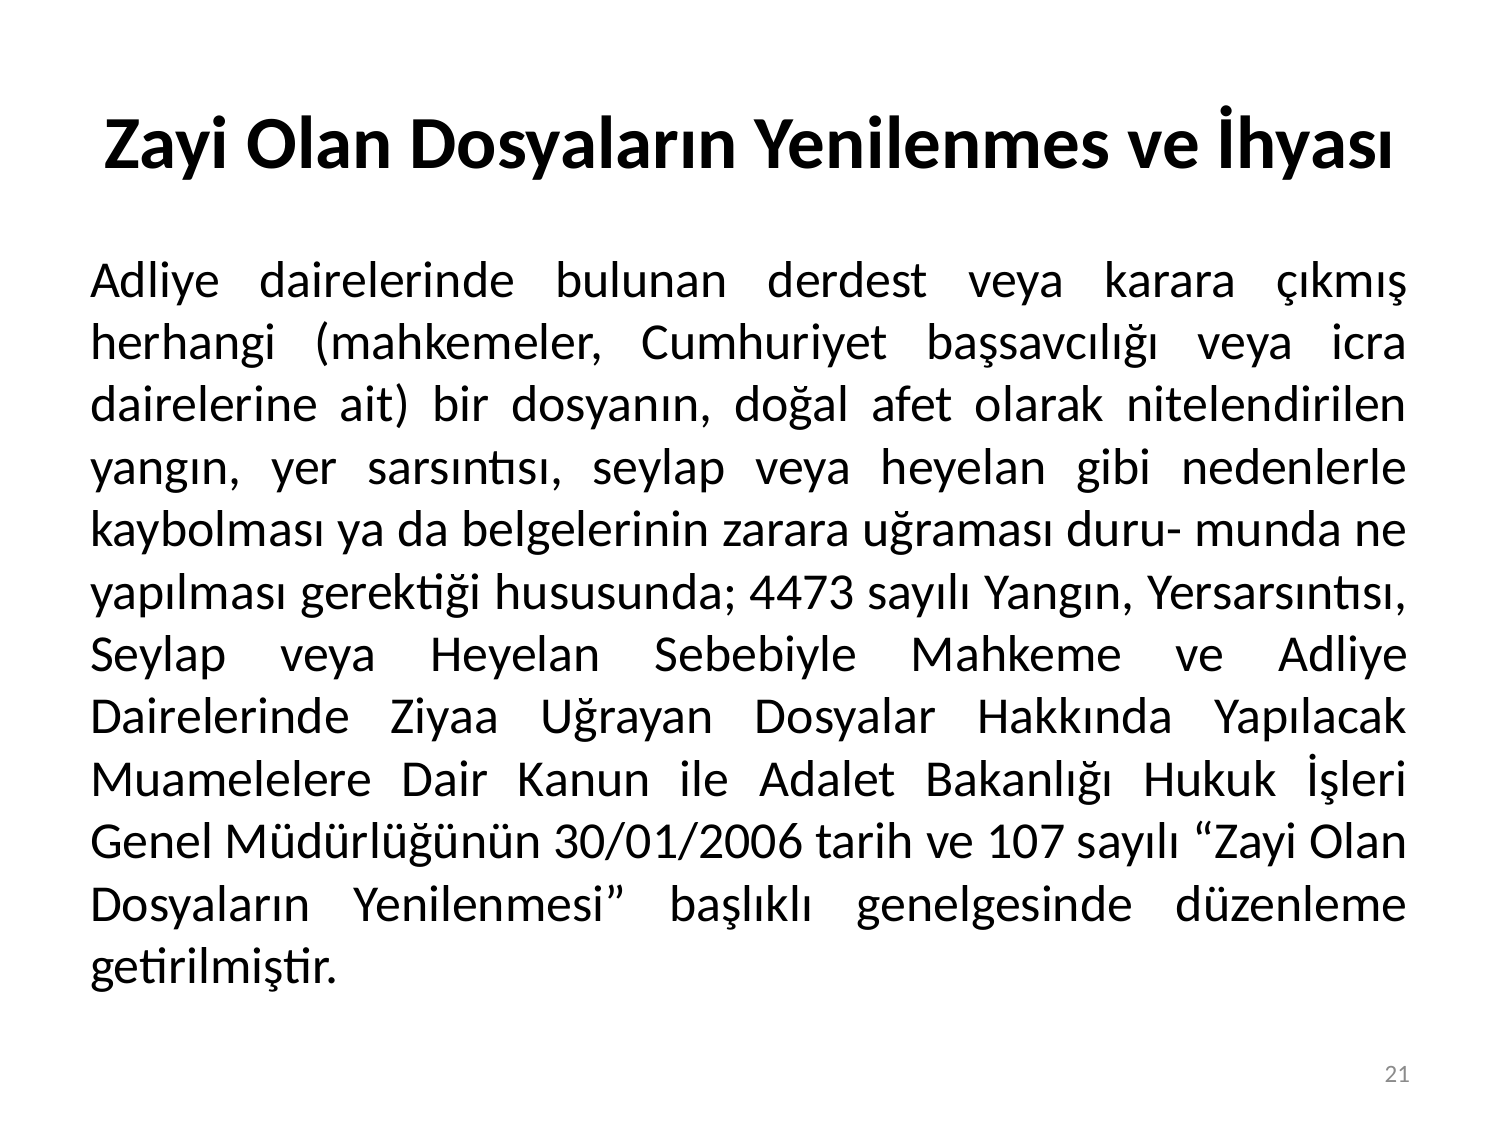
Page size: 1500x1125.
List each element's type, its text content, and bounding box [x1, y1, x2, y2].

list Adliye dairelerinde bulunan derdest veya karara çıkmış herhangi (mahkemeler, Cumhuriyet başsavcılığı veya icra dairelerine ait) bir dosyanın, doğal afet olarak nitelendirilen yangın, yer sarsıntısı, seylap veya heyelan gibi nedenlerle kaybolması ya da belgelerinin zarara uğraması duru- munda ne yapılması gerektiği hususunda; 4473 sayılı Yangın, Yersarsıntısı, Seylap veya Heyelan Sebebiyle Mahkeme ve Adliye Dairelerinde Ziyaa Uğrayan Dosyalar Hakkında Yapılacak Muamelelere Dair Kanun ile Adalet Bakanlığı Hukuk İşleri Genel Müdürlüğünün 30/01/2006 tarih ve 107 sayılı “Zayi Olan Dosyaların Yenilenmesi” başlıklı genelgesinde düzenleme getirilmiştir. [75, 237, 1425, 1005]
slide_number 21 [1074, 1042, 1425, 1103]
title Zayi Olan Dosyaların Yenilenmes ve İhyası [75, 45, 1425, 233]
